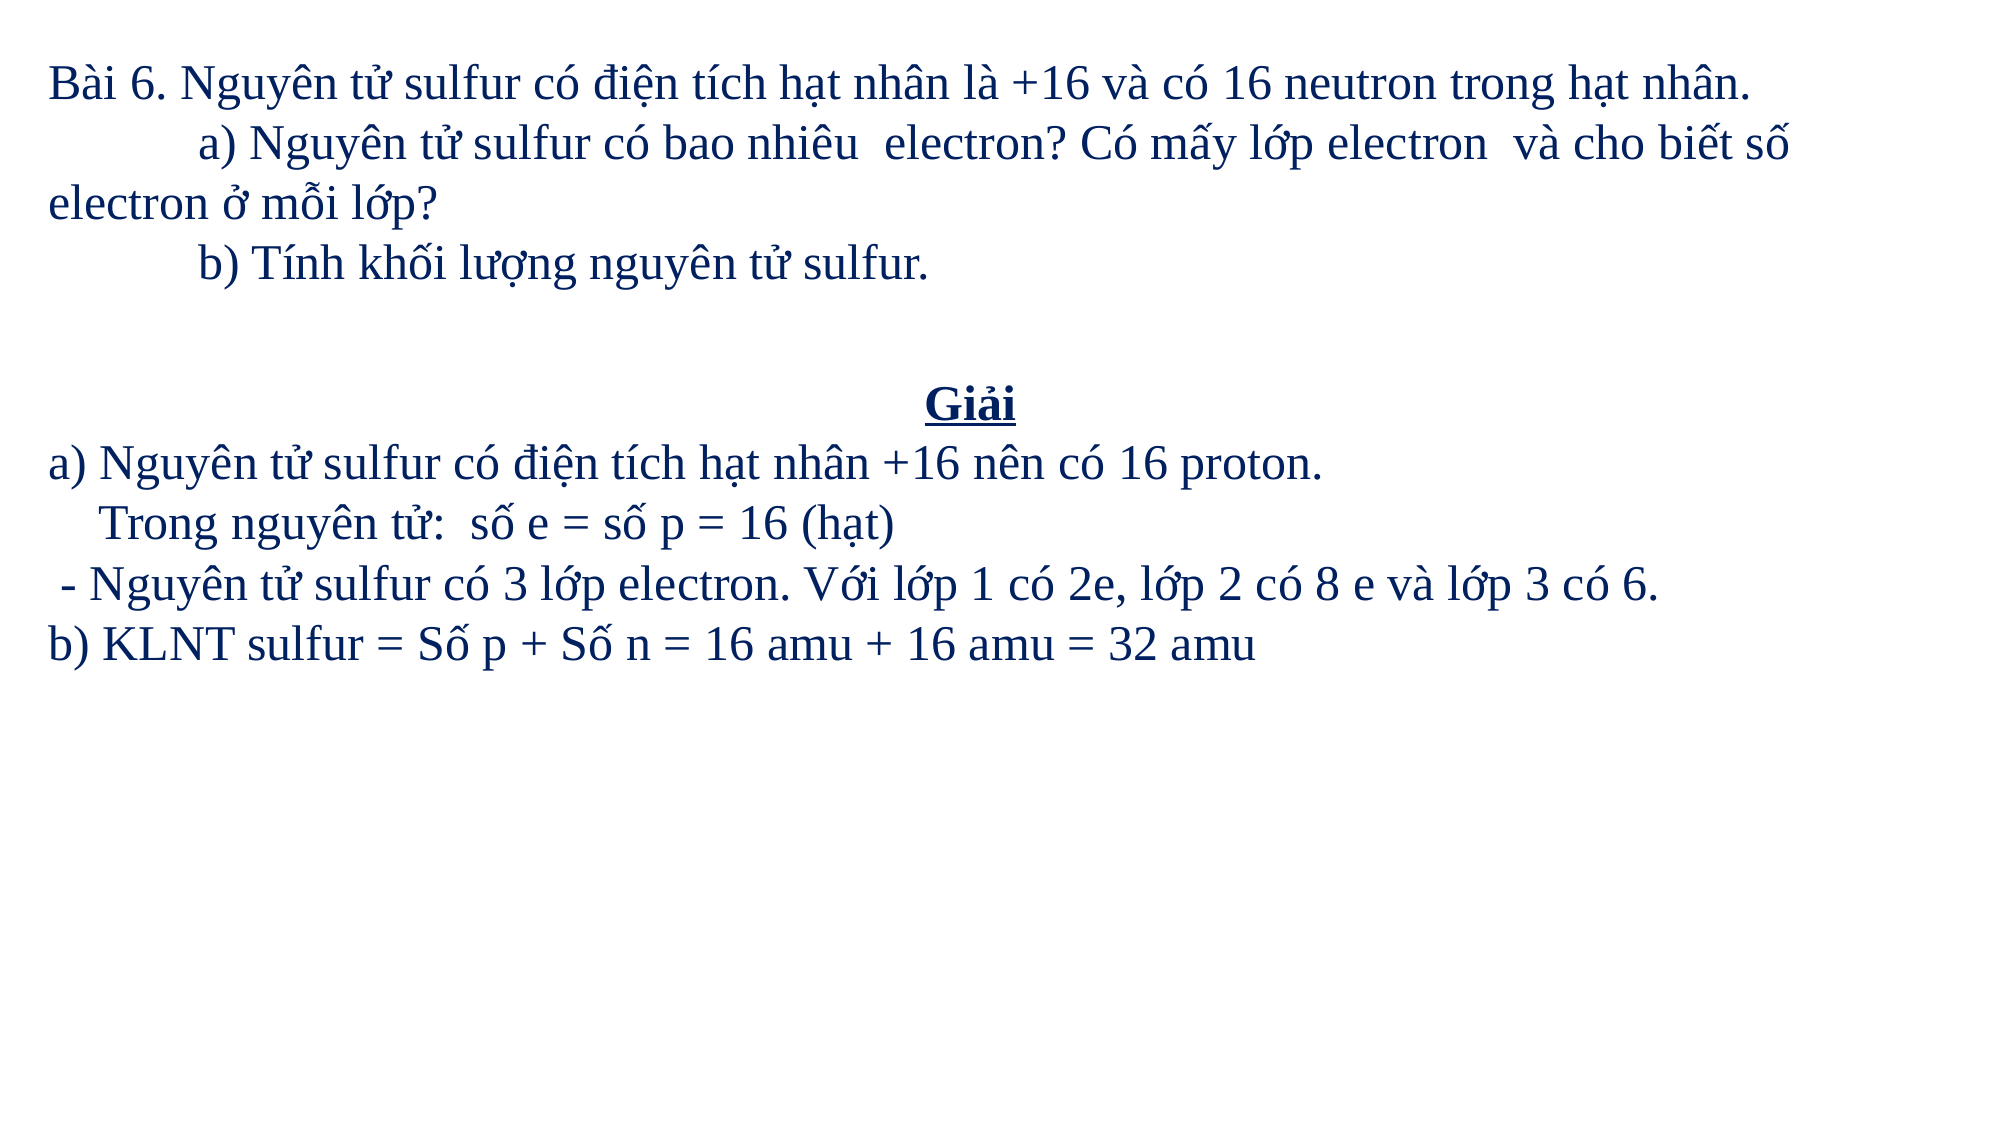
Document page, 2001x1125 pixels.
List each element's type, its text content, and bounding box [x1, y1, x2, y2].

text_box Bài 6. Nguyên tử sulfur có điện tích hạt nhân là +16 và có 16 neutron trong hạt nhân. a) Nguyên tử sulfur có bao nhiêu electron? Có mấy lớp electron và cho biết số electron ở mỗi lớp? b) Tính khối lượng nguyên tử sulfur. [33, 42, 1977, 298]
text_box Giải a) Nguyên tử sulfur có điện tích hạt nhân +16 nên có 16 proton. Trong nguyên tử: số e = số p = 16 (hạt) - Nguyên tử sulfur có 3 lớp electron. Với lớp 1 có 2e, lớp 2 có 8 e và lớp 3 có 6. b) KLNT sulfur = Số p + Số n = 16 amu + 16 amu = 32 amu [33, 362, 1908, 678]
